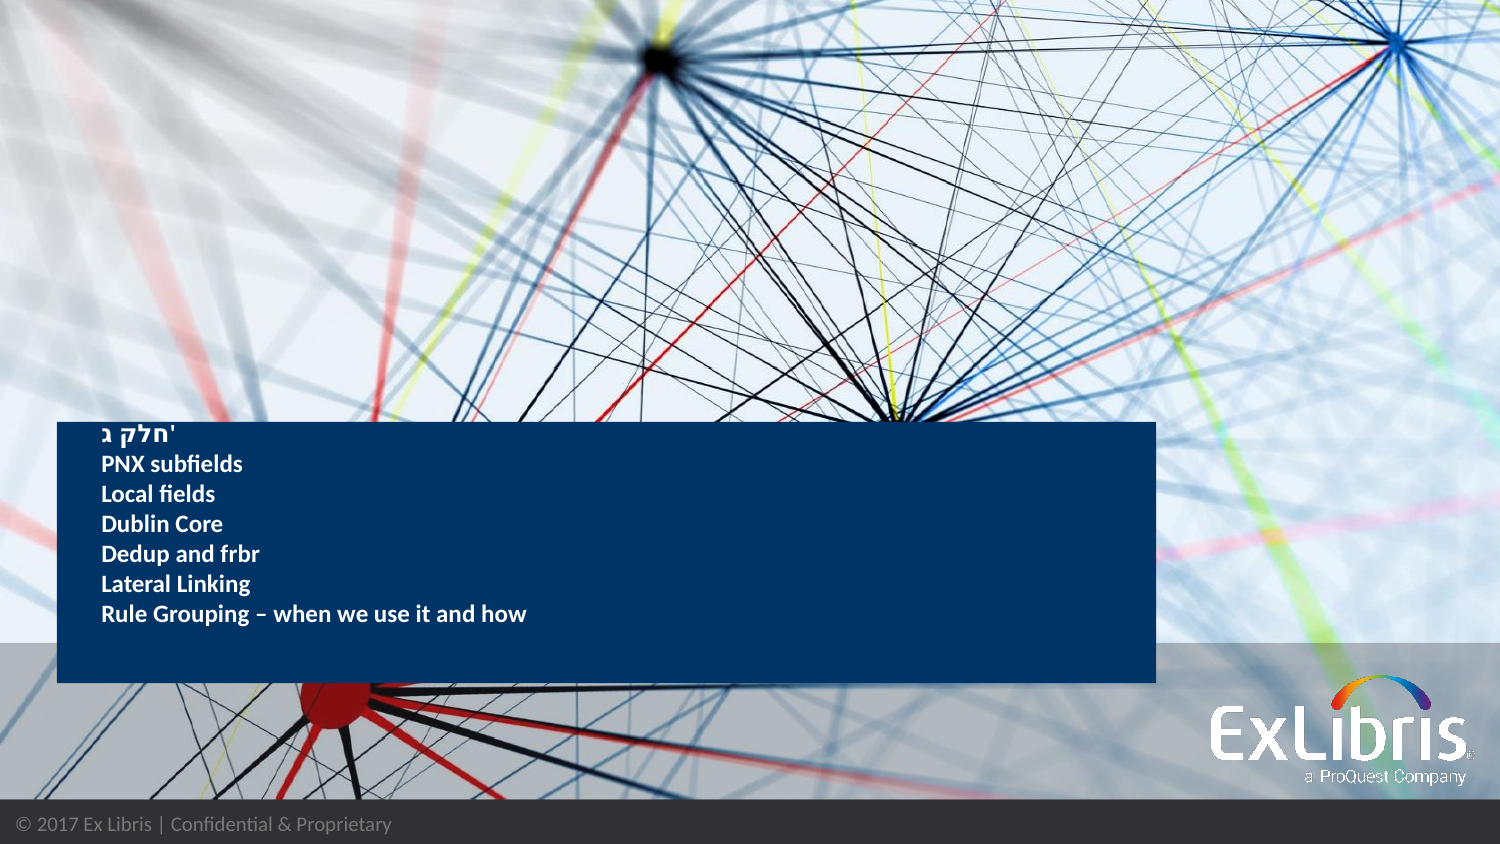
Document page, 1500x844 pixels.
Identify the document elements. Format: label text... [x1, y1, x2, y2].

picture [0, 0, 1500, 799]
title חלק ג' PNX subfields Local fields Dublin Core Dedup and frbr Lateral Linking Rule Grouping – when we use it and how [86, 410, 1126, 682]
